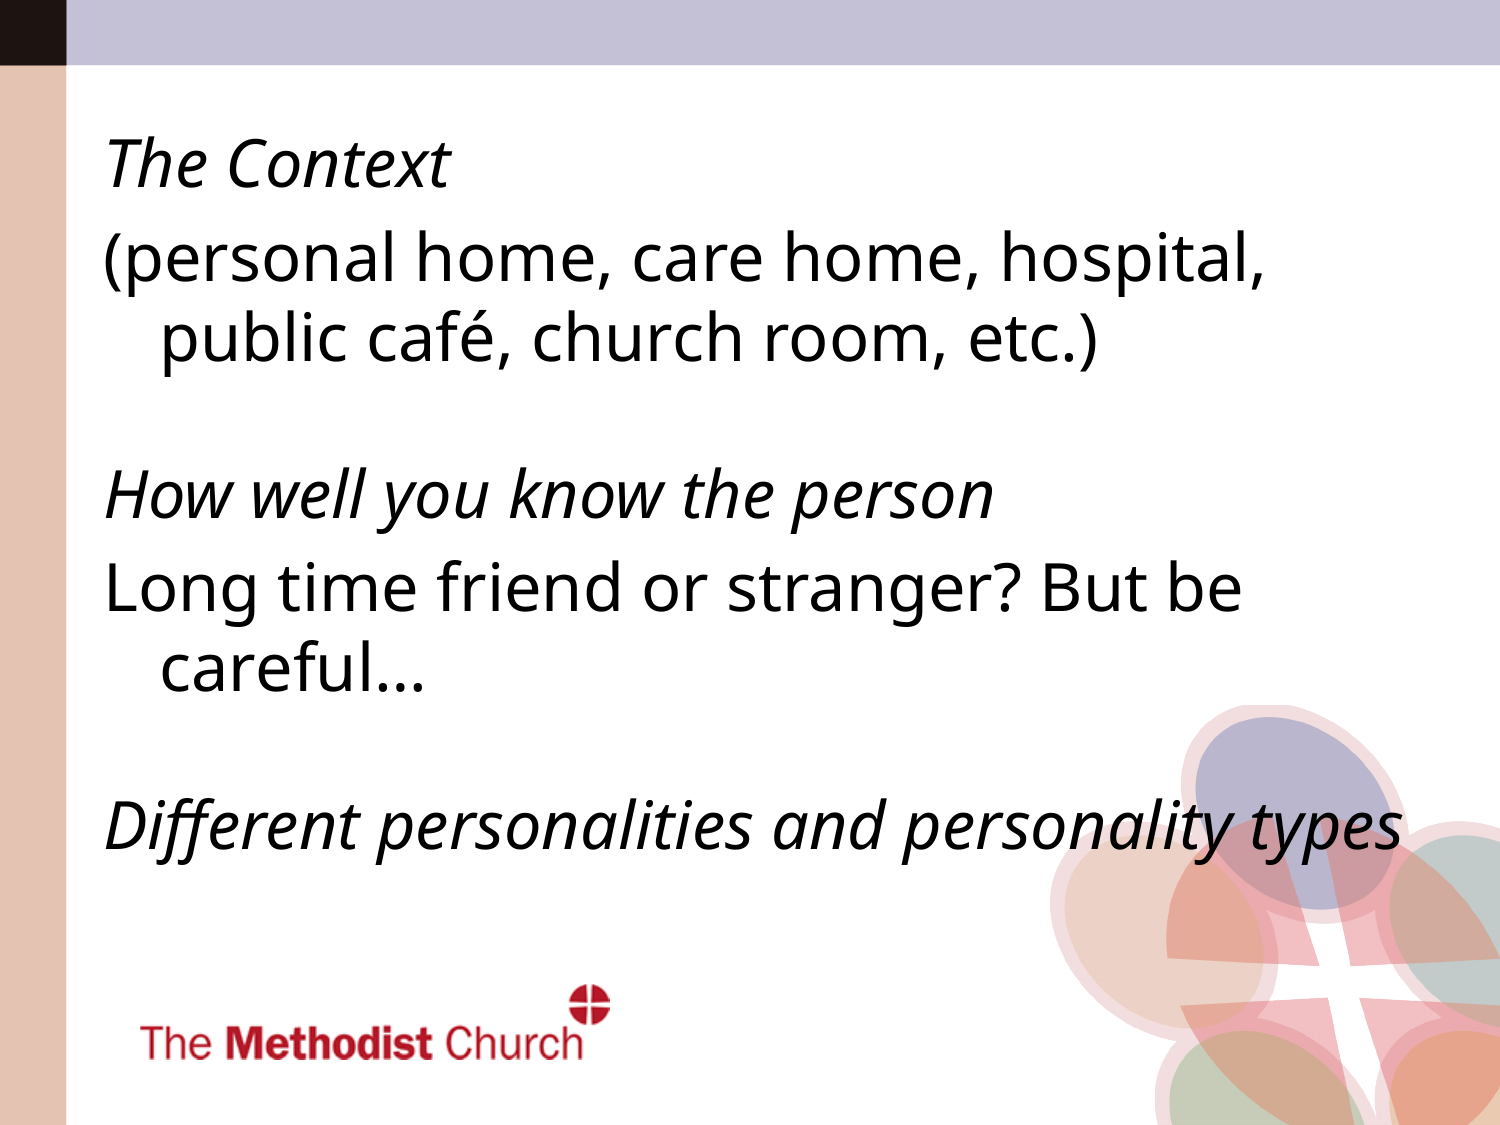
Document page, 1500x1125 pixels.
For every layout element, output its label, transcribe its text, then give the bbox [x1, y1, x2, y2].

list The Context (personal home, care home, hospital, public café, church room, etc.) How well you know the person Long time friend or stranger? But be careful… Different personalities and personality types [88, 113, 1471, 965]
picture [0, 0, 1500, 1125]
